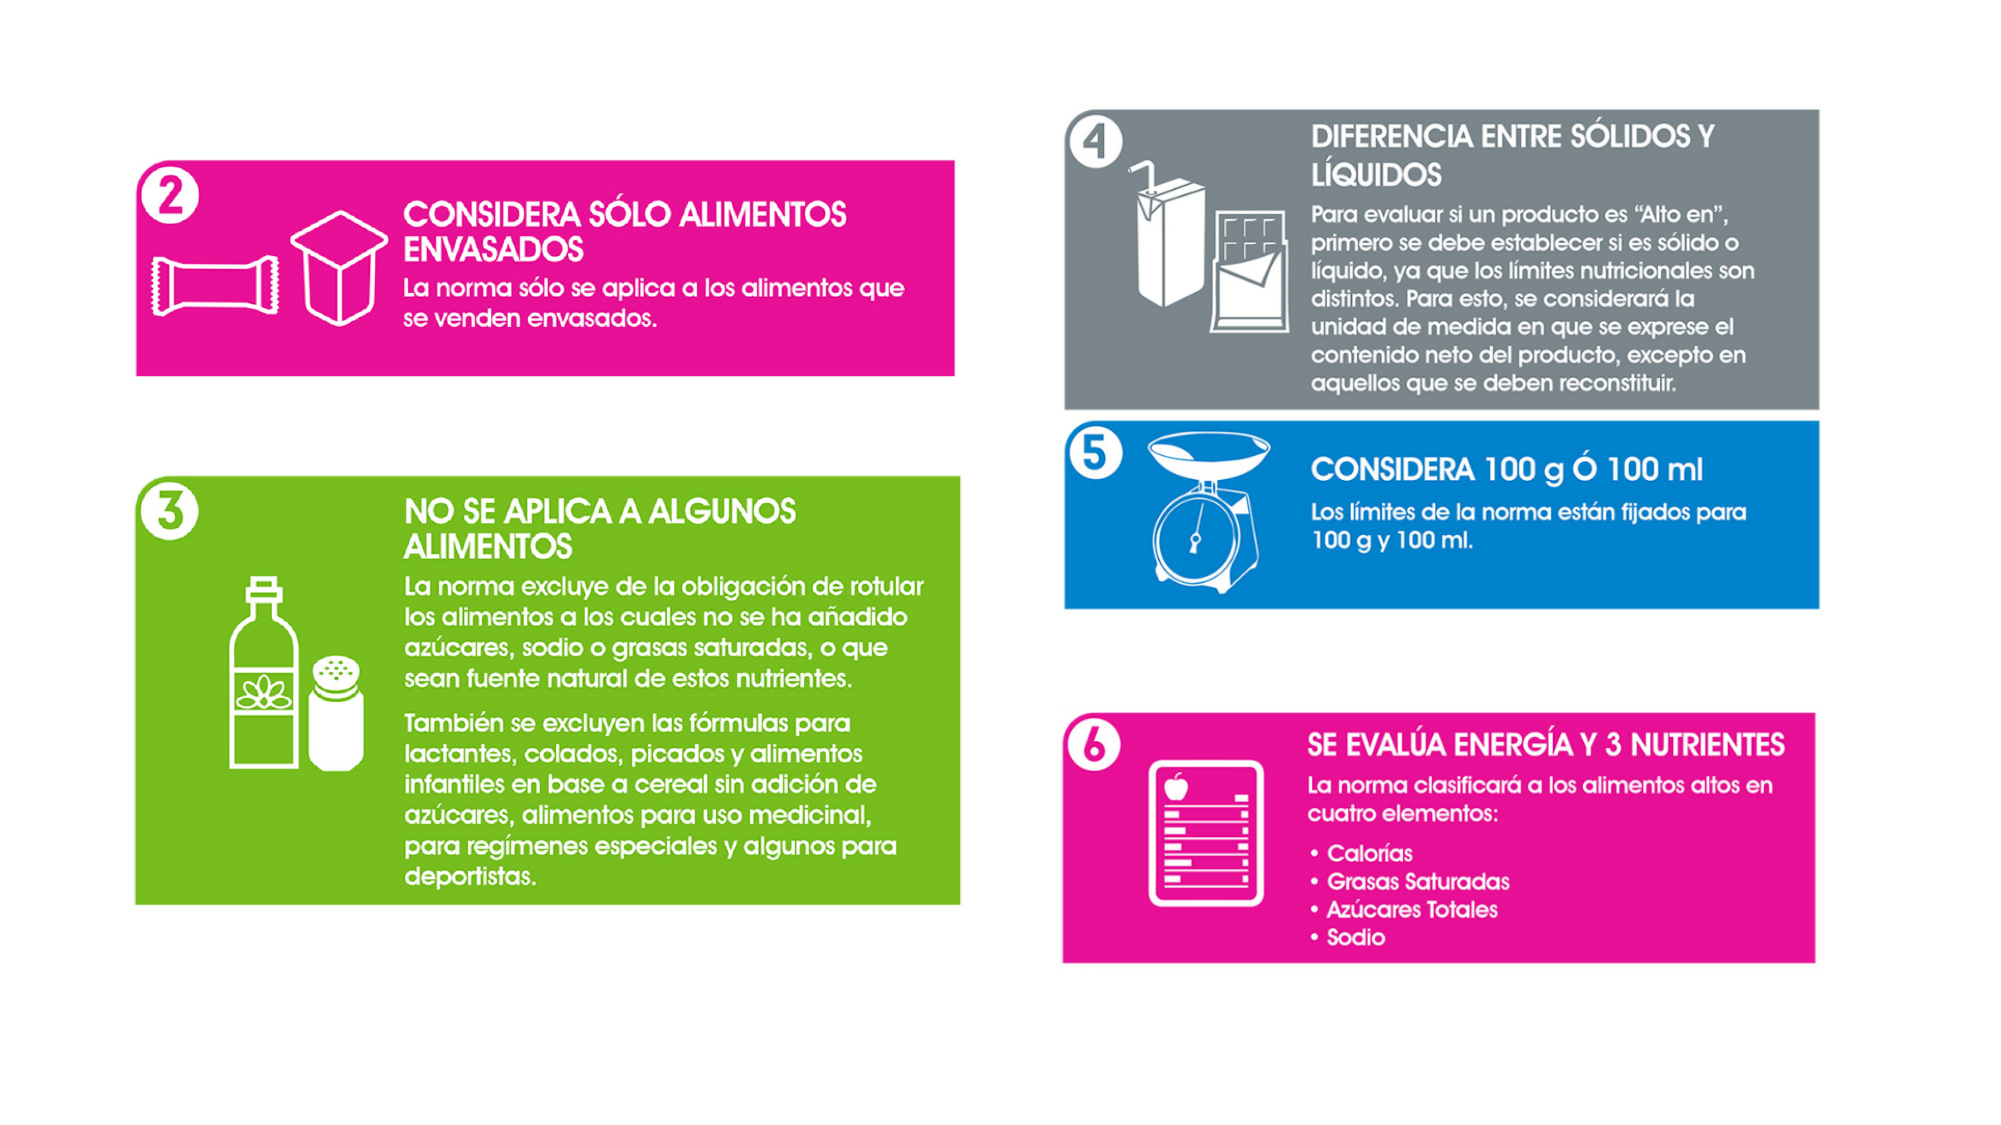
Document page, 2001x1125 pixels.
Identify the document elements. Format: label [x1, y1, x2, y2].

picture [1054, 104, 1831, 615]
picture [126, 471, 970, 907]
picture [126, 156, 970, 381]
picture [1054, 706, 1831, 970]
